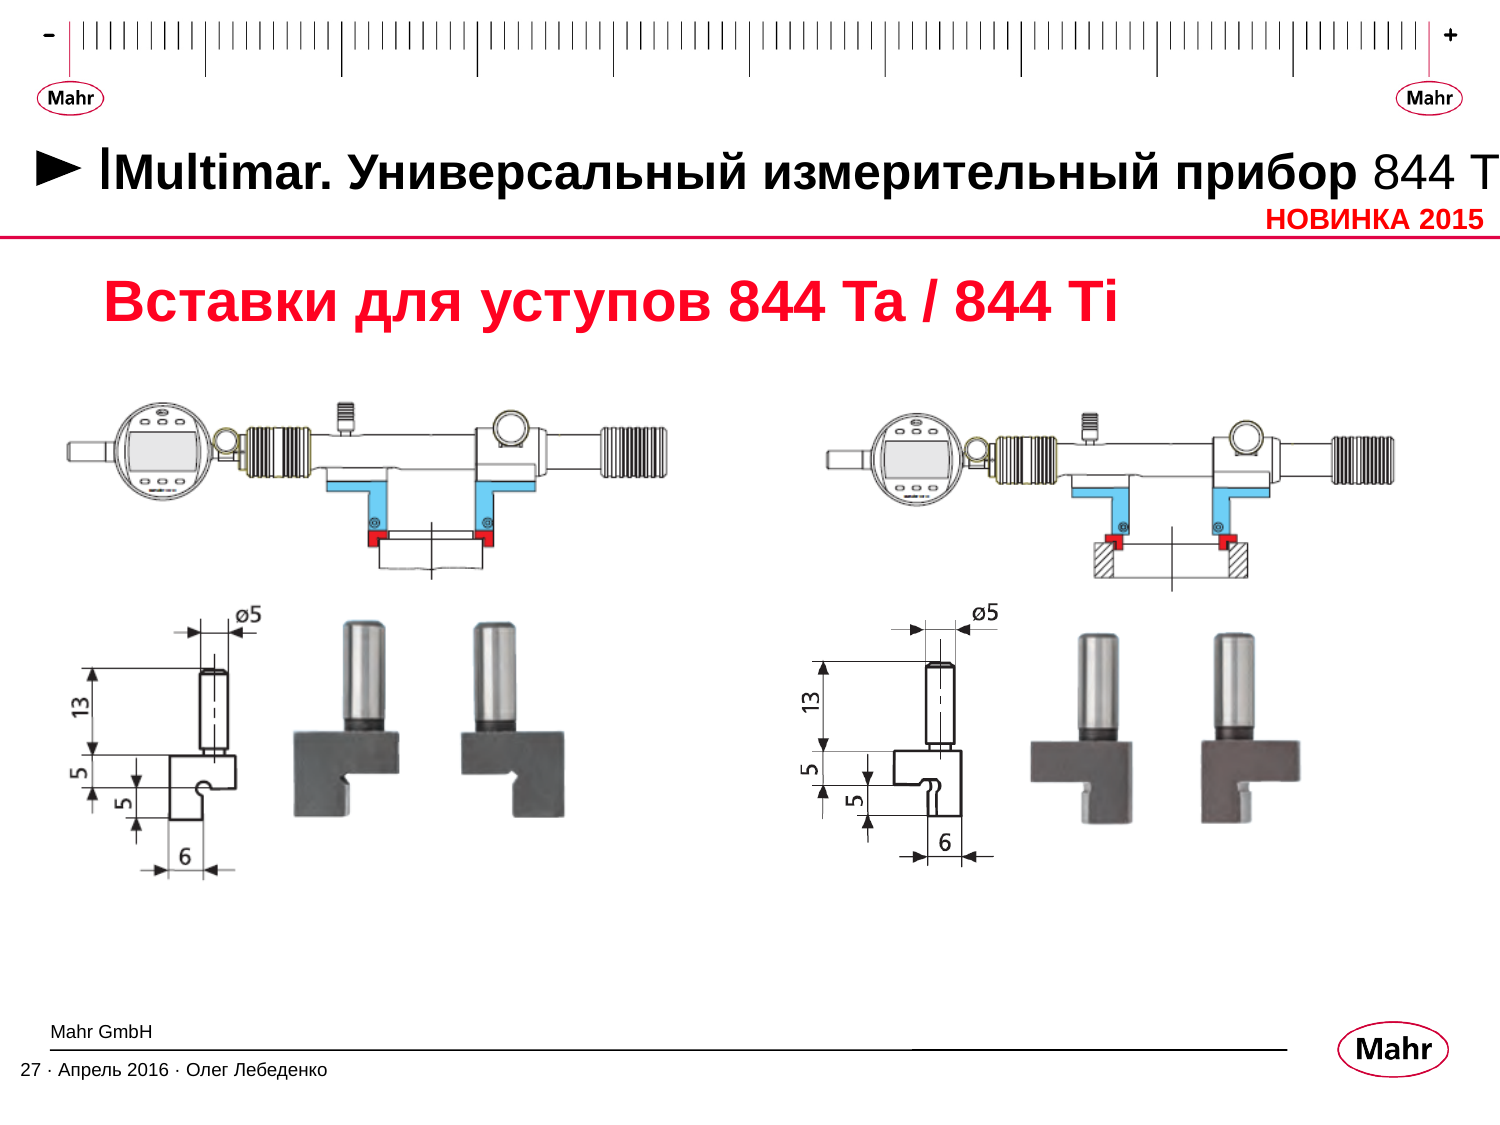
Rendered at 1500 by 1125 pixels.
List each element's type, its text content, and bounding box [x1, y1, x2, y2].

picture [11, 0, 1487, 137]
picture [796, 408, 1403, 873]
picture [53, 393, 681, 884]
text_box НОВИНКА 2015 [1250, 208, 1499, 243]
picture [1337, 1021, 1449, 1078]
text_box Вставки для уступов 844 Ta / 844 Ti [88, 255, 1282, 341]
text_box Multimar. Универсальный измерительный прибор 844 T [113, 132, 1500, 208]
